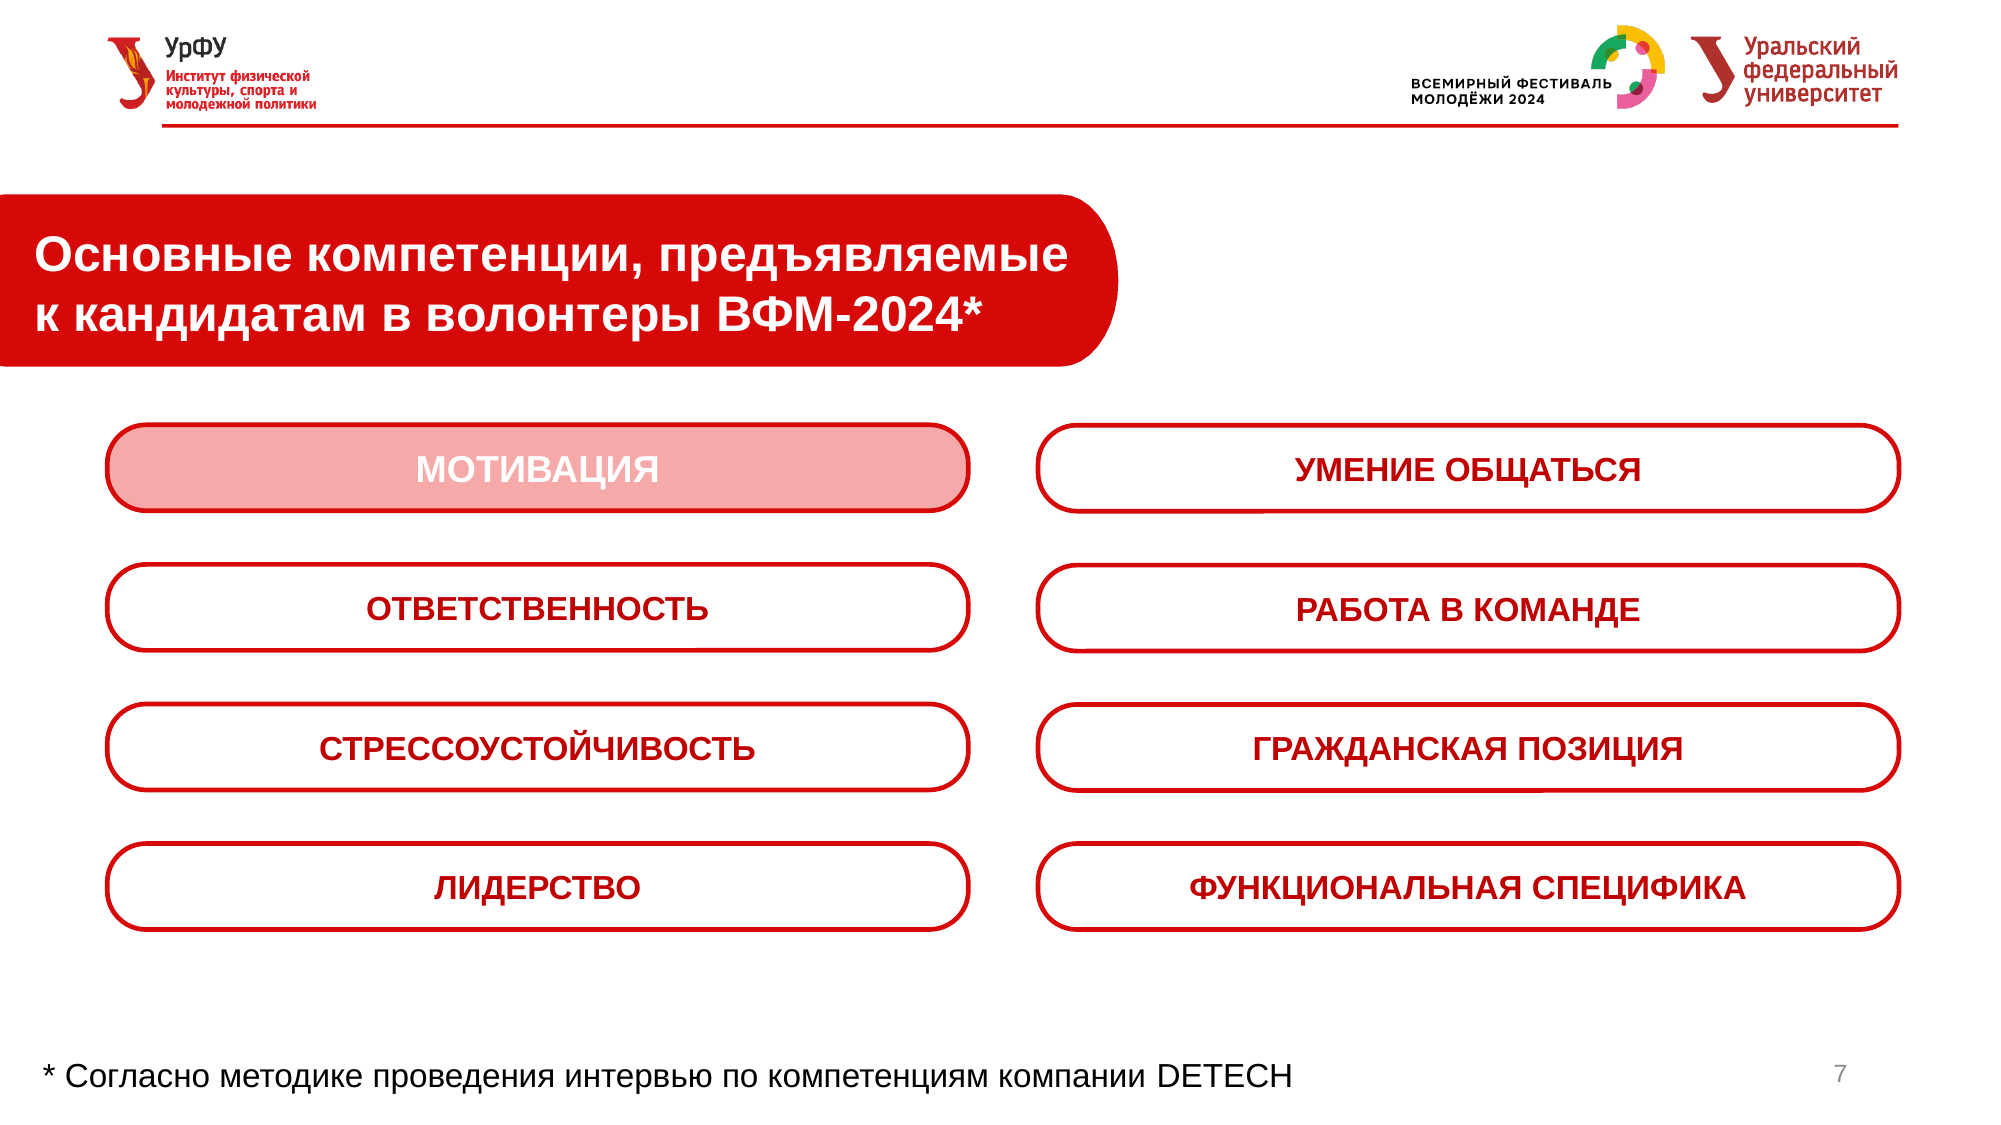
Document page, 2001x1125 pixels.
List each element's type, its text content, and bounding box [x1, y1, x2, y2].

picture [1412, 25, 1665, 109]
text_box СТРЕССОУСТОЙЧИВОСТЬ [106, 702, 970, 792]
slide_number 7 [1412, 1042, 1863, 1103]
text_box * Согласно методике проведения интервью по компетенциям компании DETECH [27, 1046, 1309, 1102]
text_box МОТИВАЦИЯ [106, 423, 970, 512]
text_box [0, 194, 1119, 367]
text_box УМЕНИЕ ОБЩАТЬСЯ [1036, 424, 1901, 513]
picture [107, 37, 316, 111]
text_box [1689, 35, 1899, 109]
text_box ГРАЖДАНСКАЯ ПОЗИЦИЯ [1036, 703, 1901, 792]
text_box Основные компетенции, предъявляемые к кандидатам в волонтеры ВФМ-2024* [19, 213, 1085, 349]
text_box [161, 123, 1899, 129]
text_box ЛИДЕРСТВО [106, 842, 970, 931]
text_box РАБОТА В КОМАНДЕ [1036, 564, 1901, 653]
text_box ОТВЕТСТВЕННОСТЬ [106, 563, 970, 652]
text_box ФУНКЦИОНАЛЬНАЯ СПЕЦИФИКА [1036, 842, 1901, 931]
